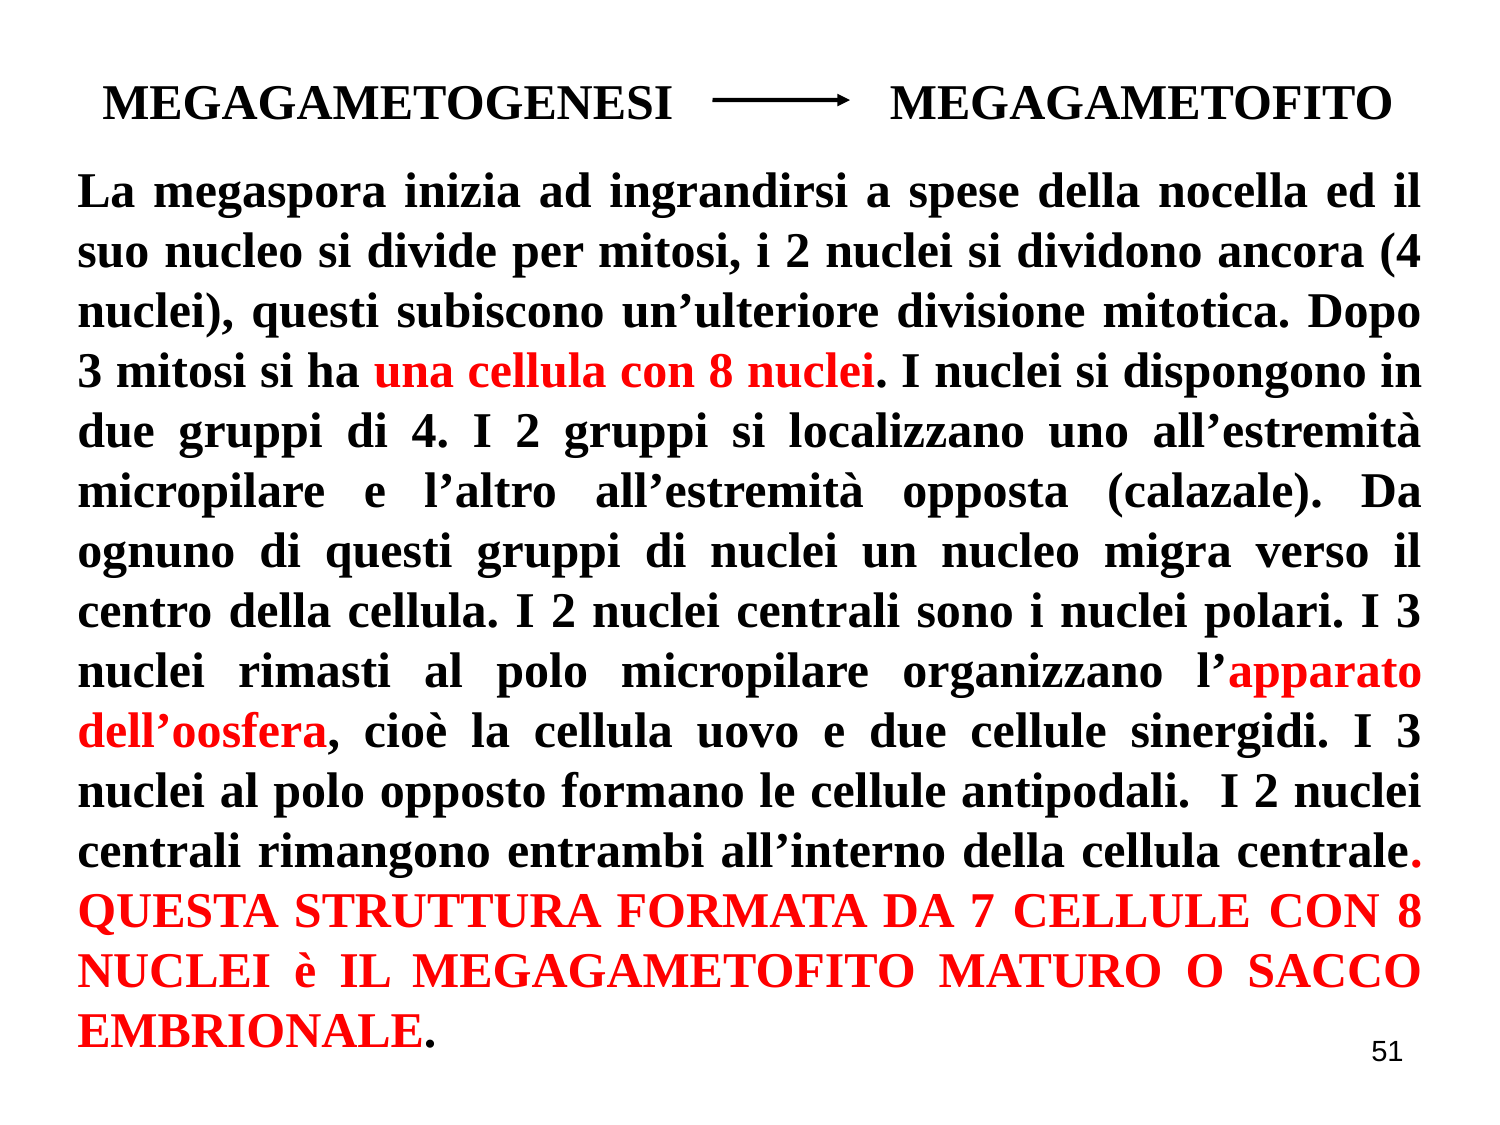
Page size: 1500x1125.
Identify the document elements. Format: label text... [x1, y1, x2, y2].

text_box MEGAGAMETOGENESI [87, 62, 788, 138]
slide_number 51 [1371, 1031, 1419, 1069]
text_box La megaspora inizia ad ingrandirsi a spese della nocella ed il suo nucleo si divide per mitosi, i 2 nuclei si dividono ancora (4 nuclei), questi subiscono un’ulteriore divisione mitotica. Dopo 3 mitosi si ha una cellula con 8 nuclei. I nuclei si dispongono in due gruppi di 4. I 2 gruppi si localizzano uno all’estremità micropilare e l’altro all’estremità opposta (calazale). Da ognuno di questi gruppi di nuclei un nucleo migra verso il centro della cellula. I 2 nuclei centrali sono i nuclei polari. I 3 nuclei rimasti al polo micropilare organizzano l’apparato dell’oosfera, cioè la cellula uovo e due cellule sinergidi. I 3 nuclei al polo opposto formano le cellule antipodali. I 2 nuclei centrali rimangono entrambi all’interno della cellula centrale. QUESTA STRUTTURA FORMATA DA 7 CELLULE CON 8 NUCLEI è IL MEGAGAMETOFITO MATURO O SACCO EMBRIONALE. [62, 149, 1438, 1065]
text_box MEGAGAMETOFITO [874, 62, 1488, 138]
text_box [712, 93, 850, 107]
